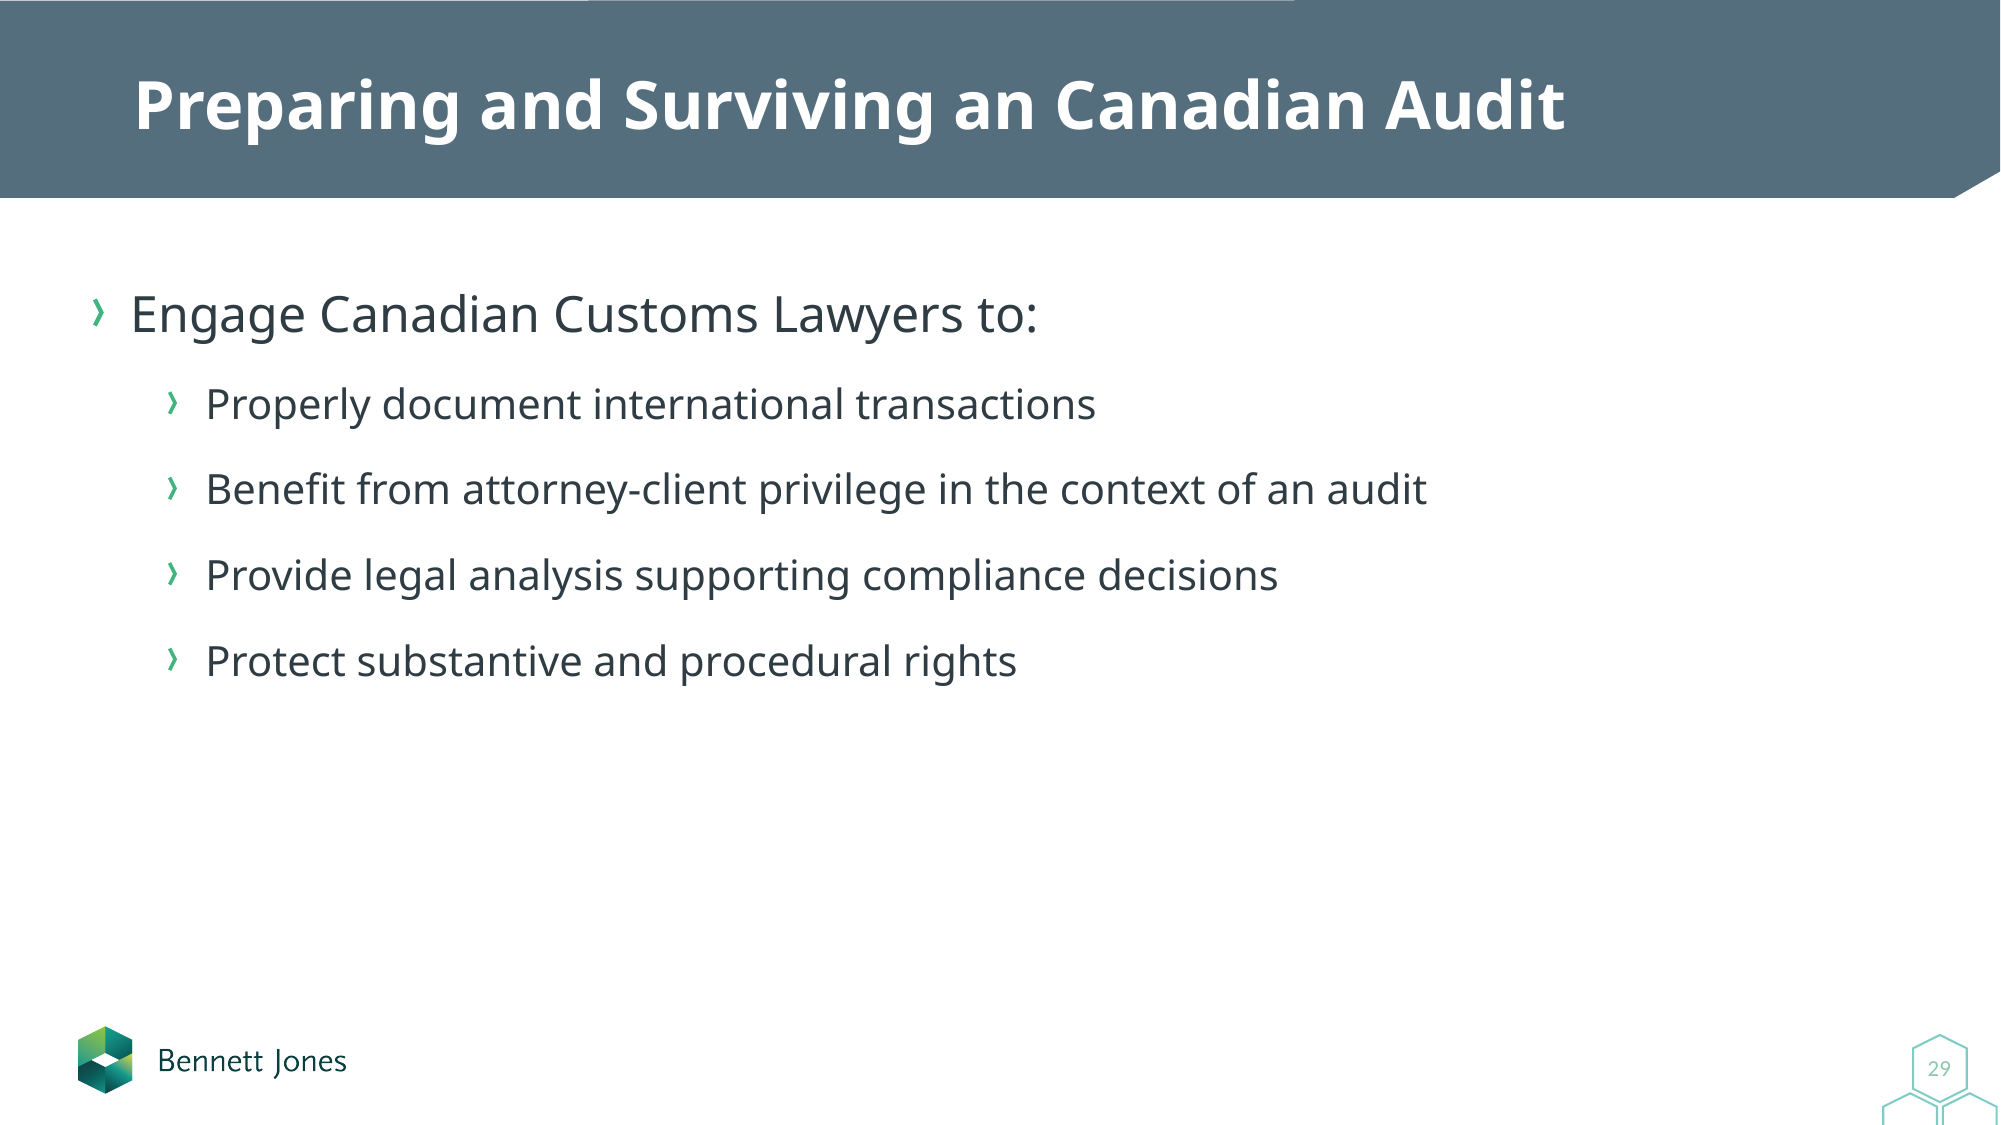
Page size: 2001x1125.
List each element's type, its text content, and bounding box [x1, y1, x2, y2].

slide_number 29 [1909, 1042, 1970, 1093]
list Engage Canadian Customs Lawyers to: Properly document international transactions Benefit from attorney-client privilege in the context of an audit Provide legal analysis supporting compliance decisions Protect substantive and procedural rights [78, 275, 1922, 937]
title Preparing and Surviving an Canadian Audit [118, 27, 1884, 189]
picture [78, 1026, 346, 1094]
